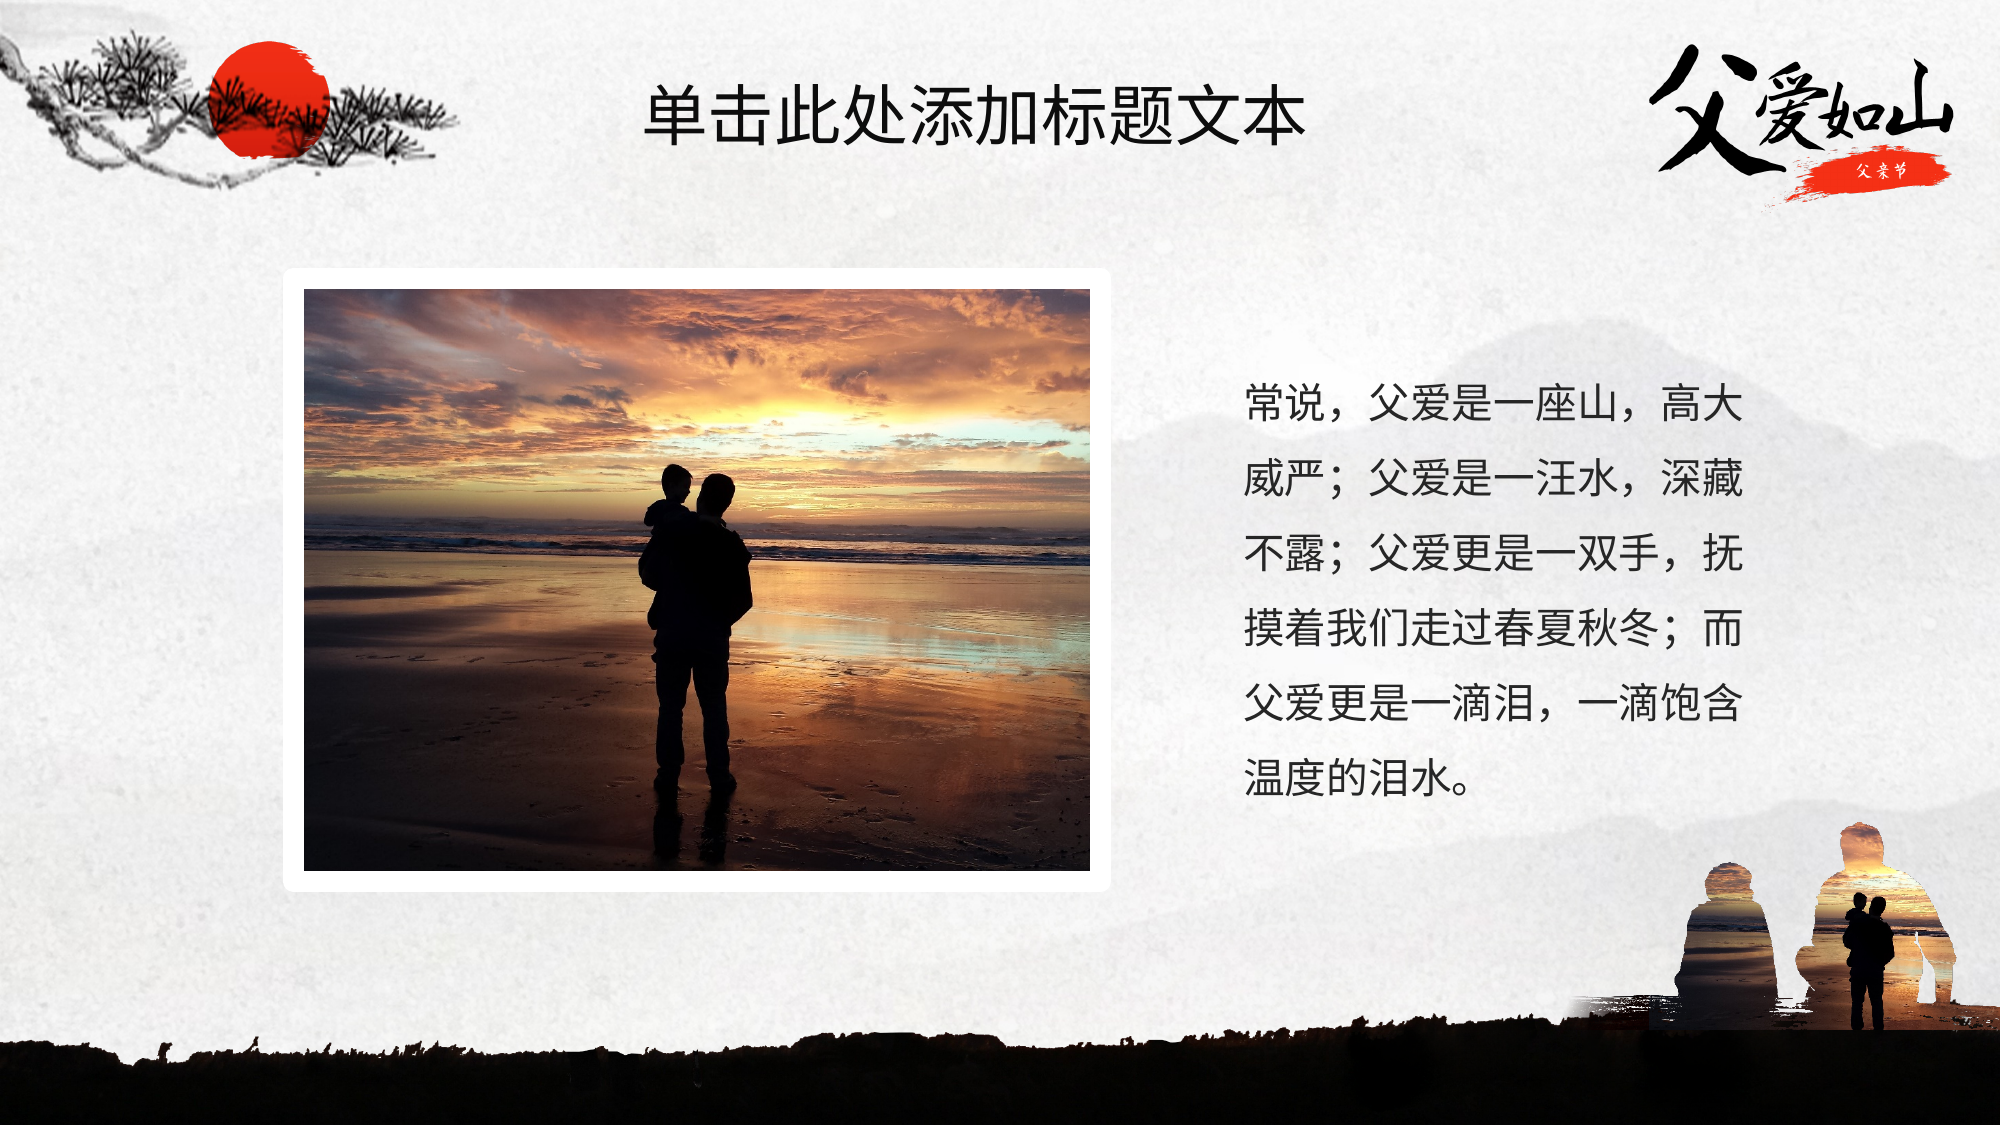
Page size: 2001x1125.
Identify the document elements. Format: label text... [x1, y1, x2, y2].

text_box 常说，父爱是一座山，高大威严；父爱是一汪水，深藏不露；父爱更是一双手，抚摸着我们走过春夏秋冬；而父爱更是一滴泪，一滴饱含温度的泪水。 [1228, 344, 1786, 810]
picture [0, 0, 2000, 1125]
text_box 单击此处添加标题文本 [626, 66, 1324, 162]
